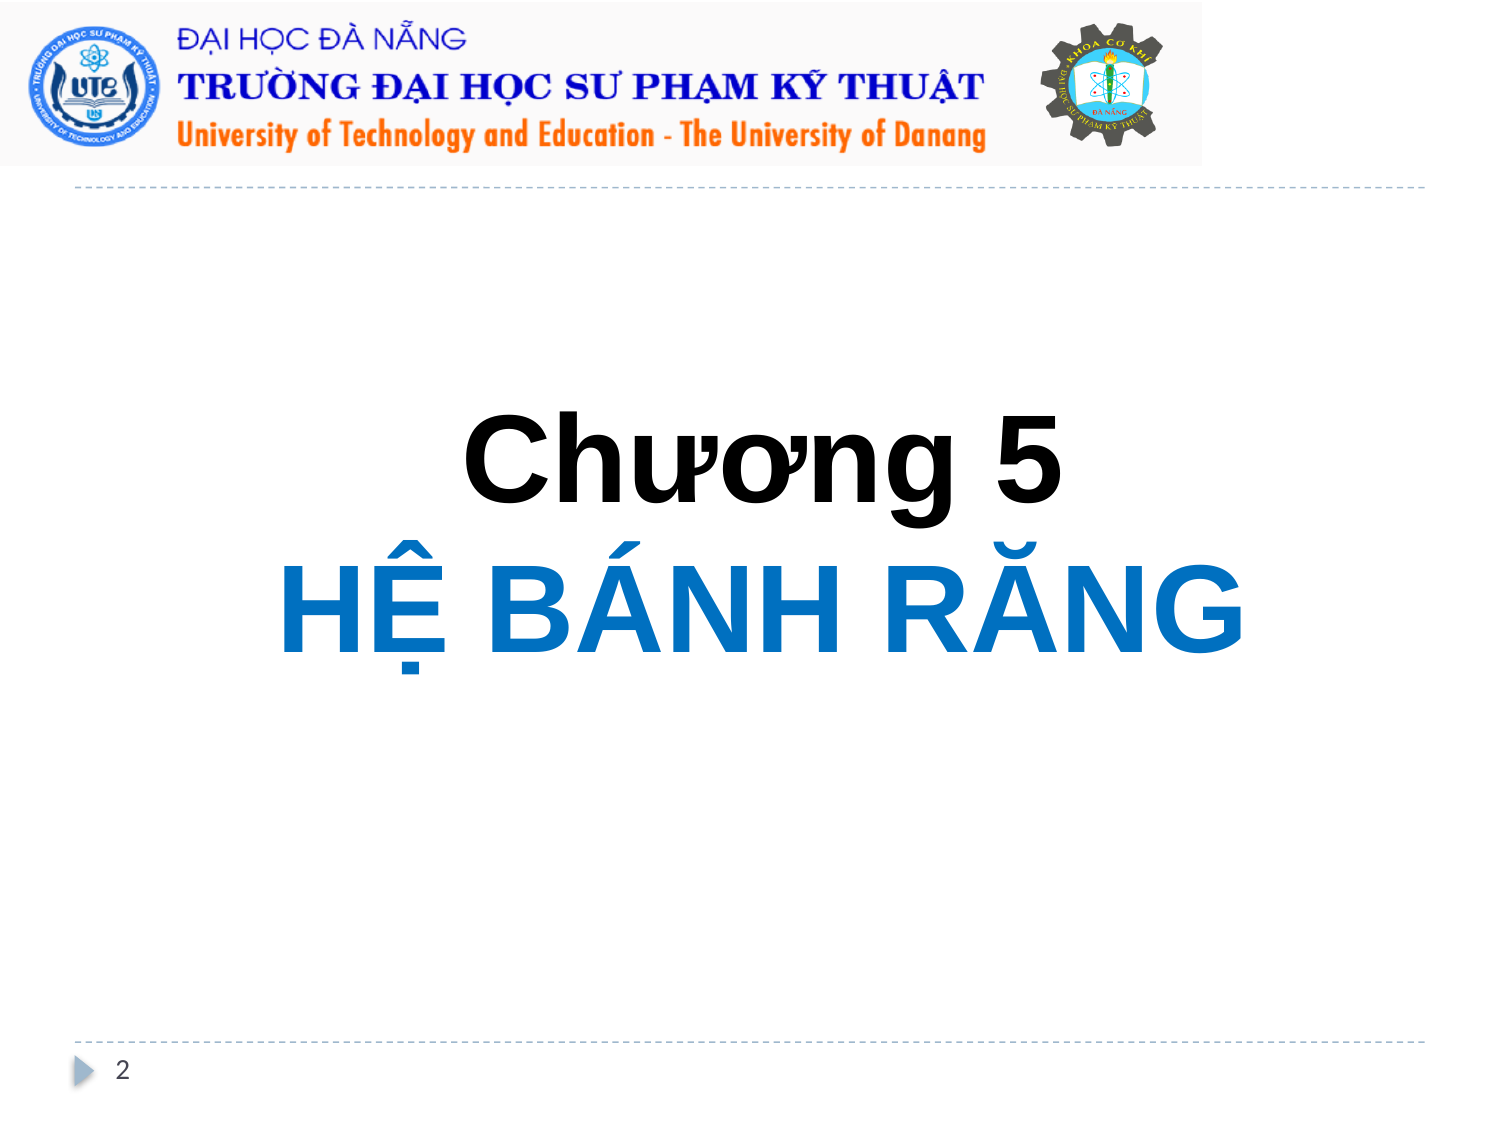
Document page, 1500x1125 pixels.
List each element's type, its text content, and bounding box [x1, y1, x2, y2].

text_box Chương 5 HỆ BÁNH RĂNG [102, 295, 1423, 686]
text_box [0, 0, 1208, 175]
slide_number 2 [100, 1042, 426, 1103]
